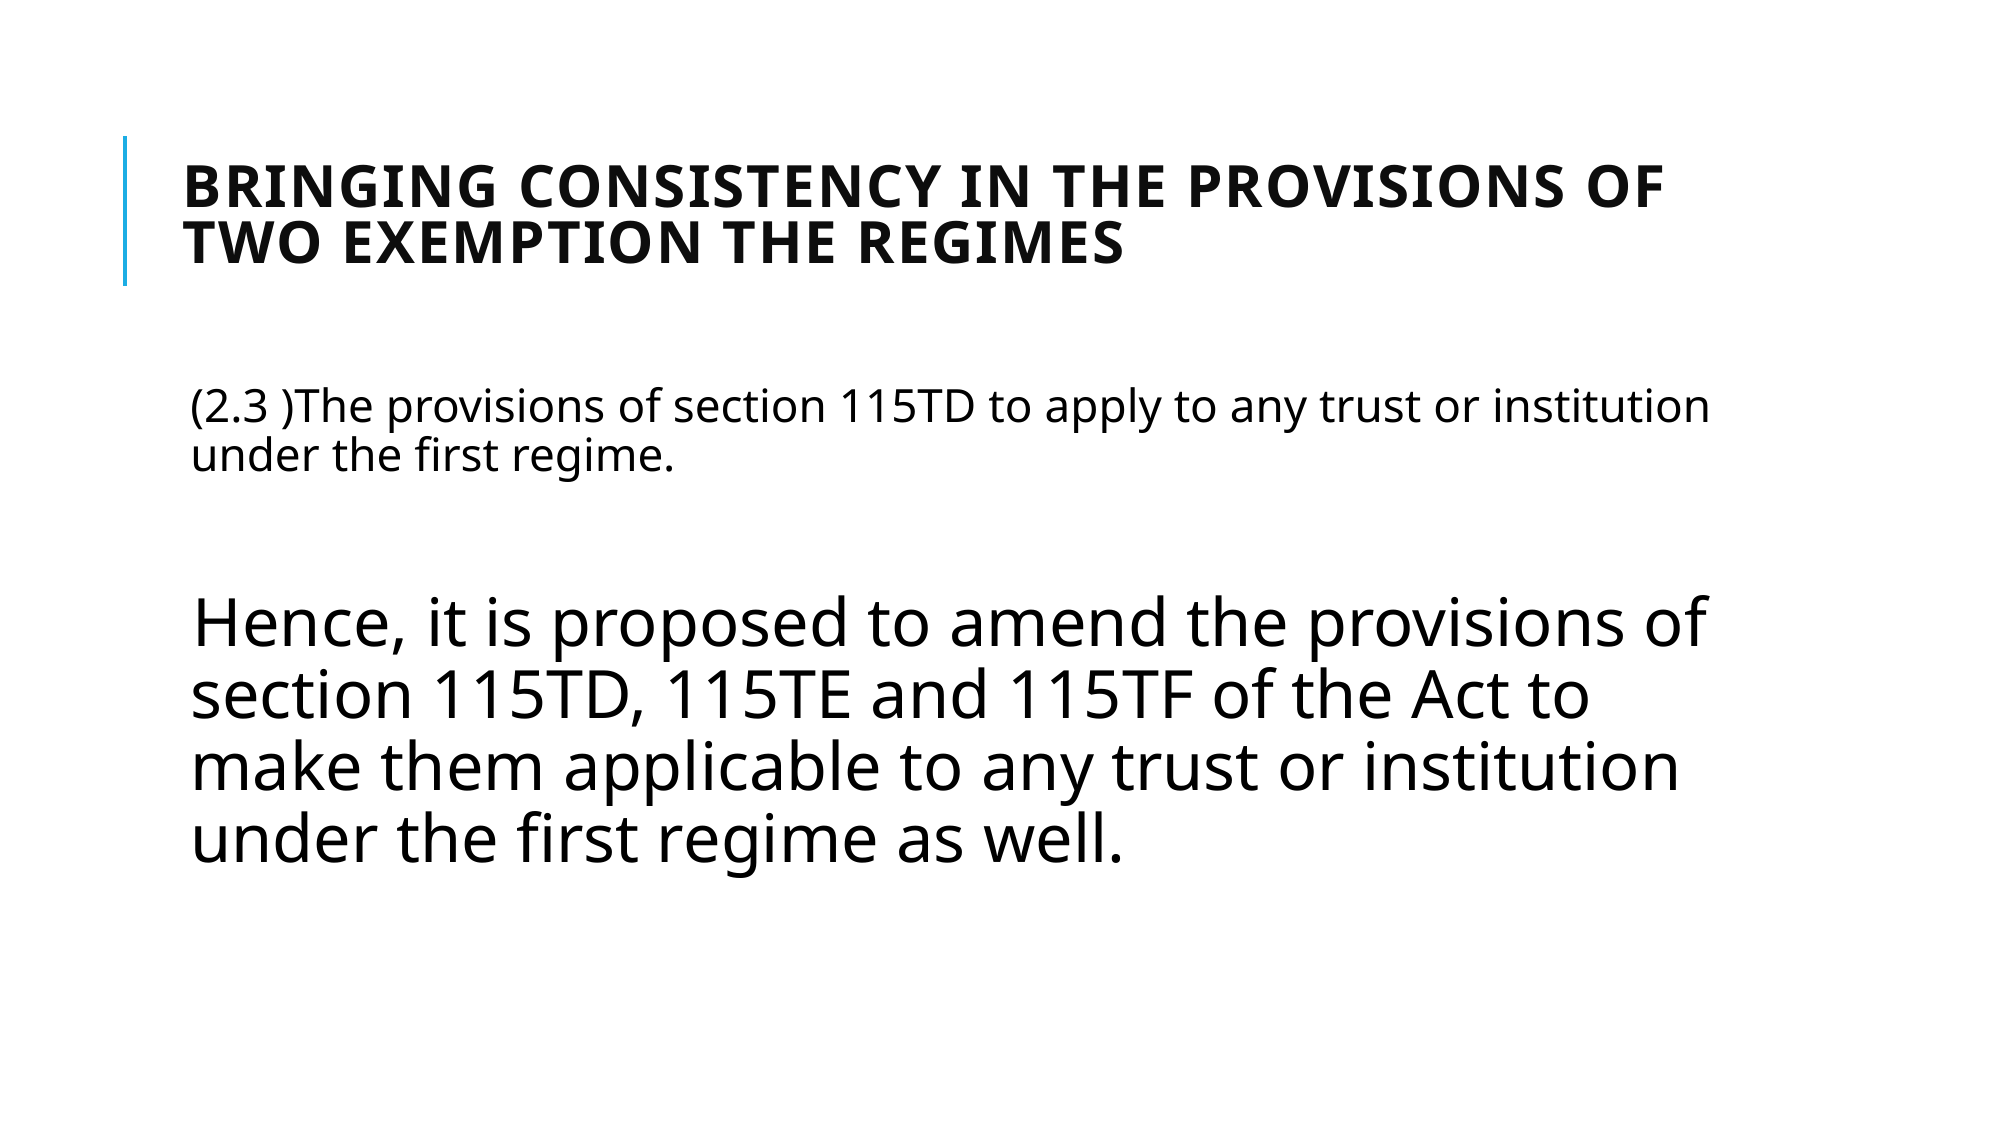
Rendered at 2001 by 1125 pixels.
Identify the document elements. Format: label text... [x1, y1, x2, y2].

list (2.3 )The provisions of section 115TD to apply to any trust or institution under the first regime. Hence, it is proposed to amend the provisions of section 115TD, 115TE and 115TF of the Act to make them applicable to any trust or institution under the first regime as well. [168, 375, 1763, 1035]
title Bringing consistency in the provisions of two exemption the regimes [168, 96, 1763, 342]
